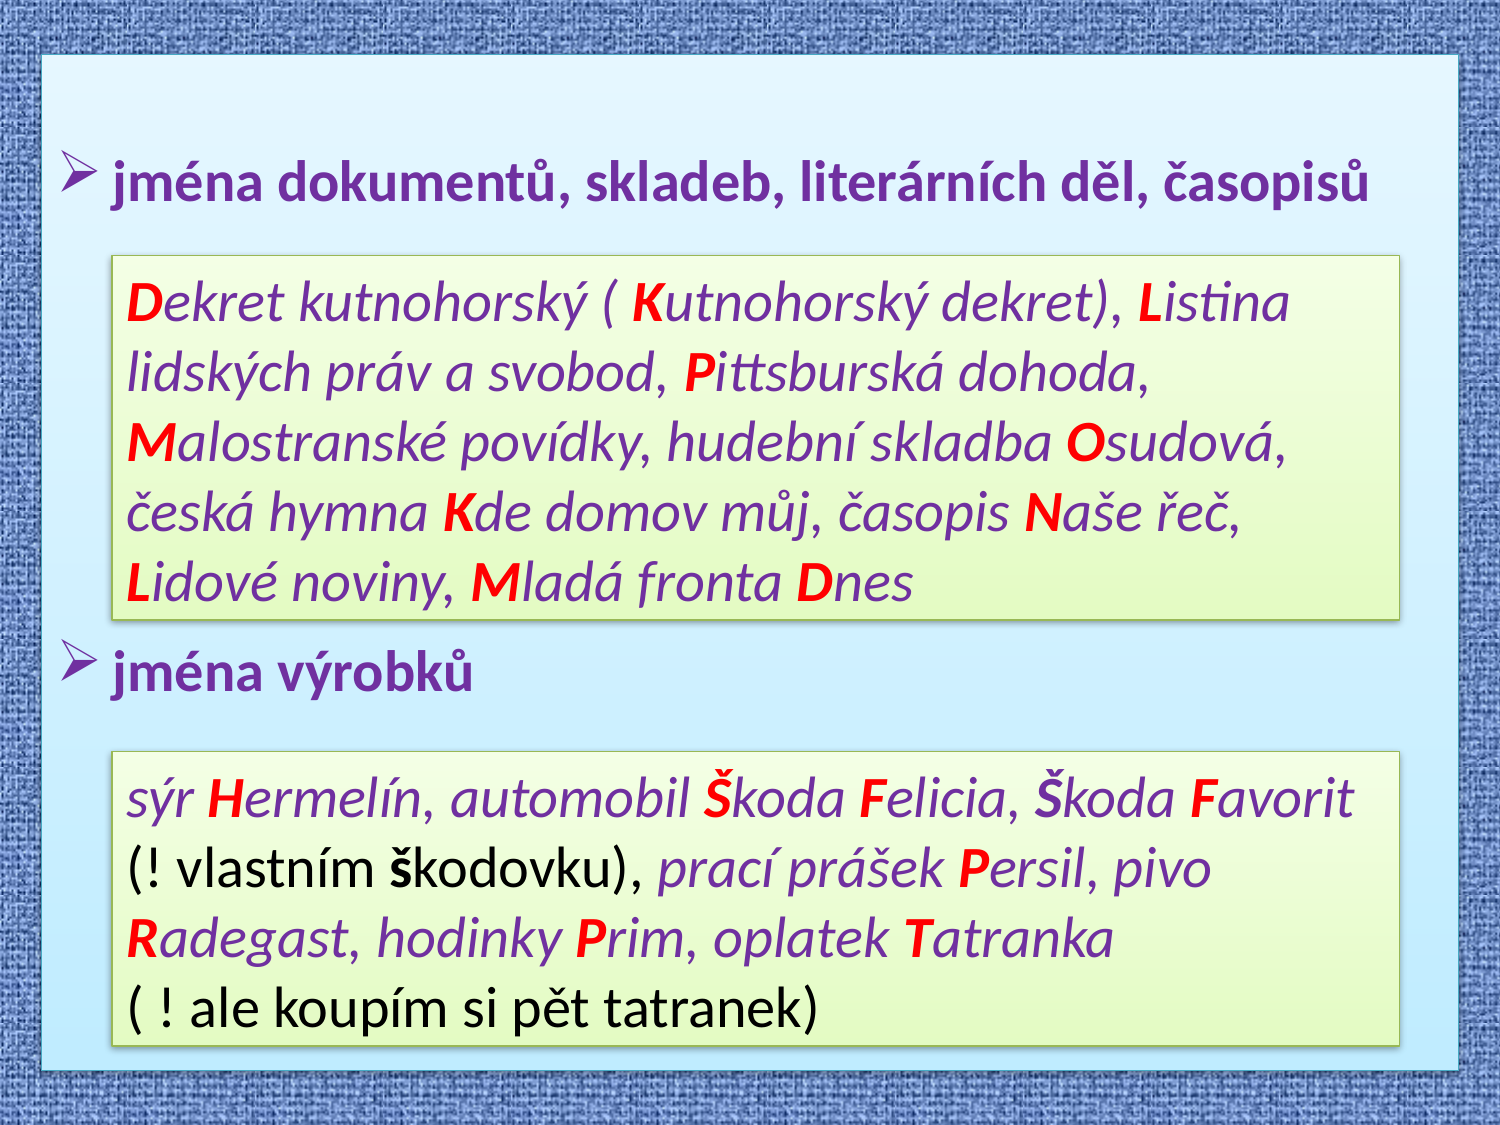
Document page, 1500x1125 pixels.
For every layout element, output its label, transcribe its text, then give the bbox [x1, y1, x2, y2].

text_box sýr Hermelín, automobil Škoda Felicia, Škoda Favorit (! vlastním škodovku), prací prášek Persil, pivo Radegast, hodinky Prim, oplatek Tatranka ( ! ale koupím si pět tatranek) [111, 751, 1400, 1047]
text_box Dekret kutnohorský ( Kutnohorský dekret), Listina lidských práv a svobod, Pittsburská dohoda, Malostranské povídky, hudební skladba Osudová, česká hymna Kde domov můj, časopis Naše řeč, Lidové noviny, Mladá fronta Dnes [111, 255, 1400, 621]
list jména dokumentů, skladeb, literárních děl, časopisů jména výrobků [41, 54, 1459, 1071]
picture [0, 0, 1500, 1125]
